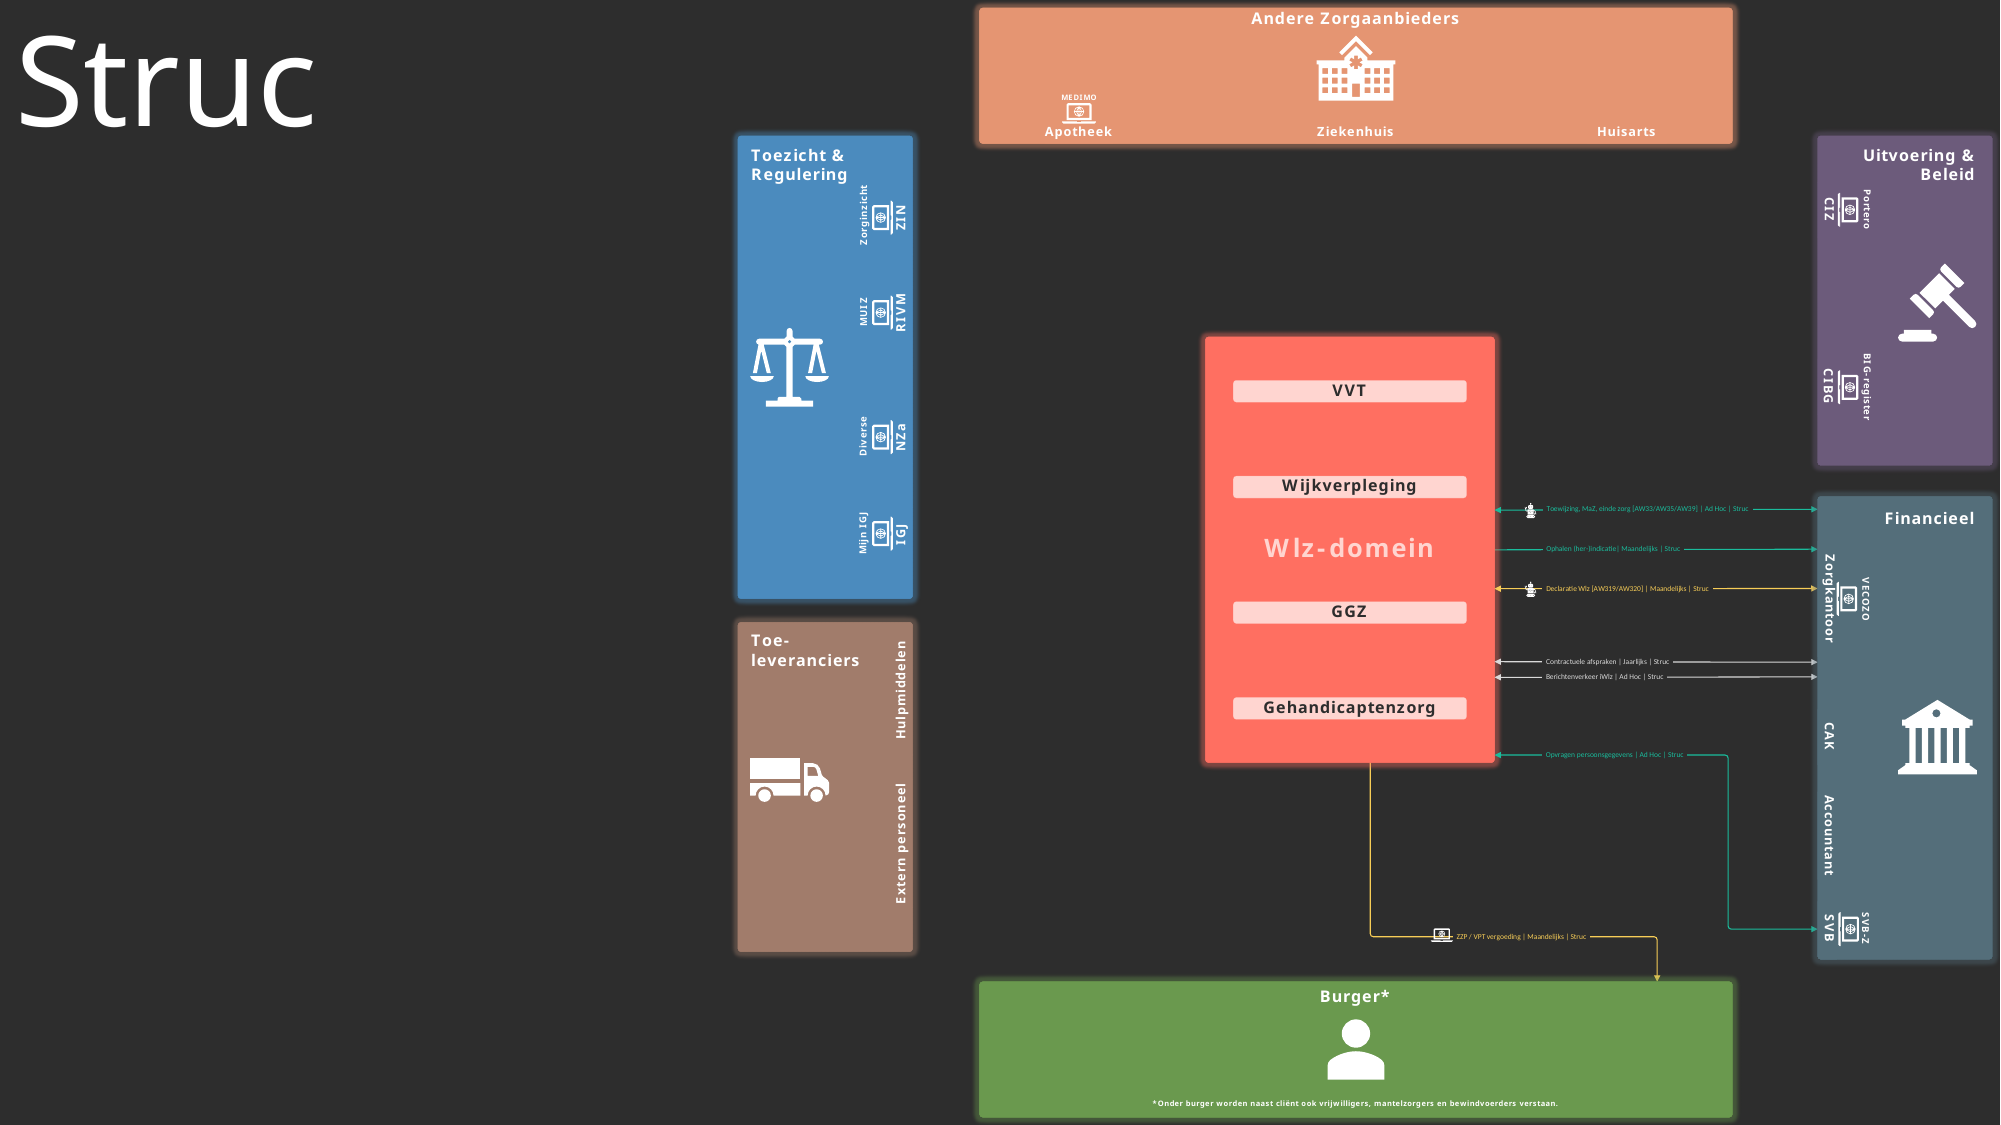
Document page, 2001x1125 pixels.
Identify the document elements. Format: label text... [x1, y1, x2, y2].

picture [729, 0, 2000, 1125]
title Struc [0, 0, 729, 162]
